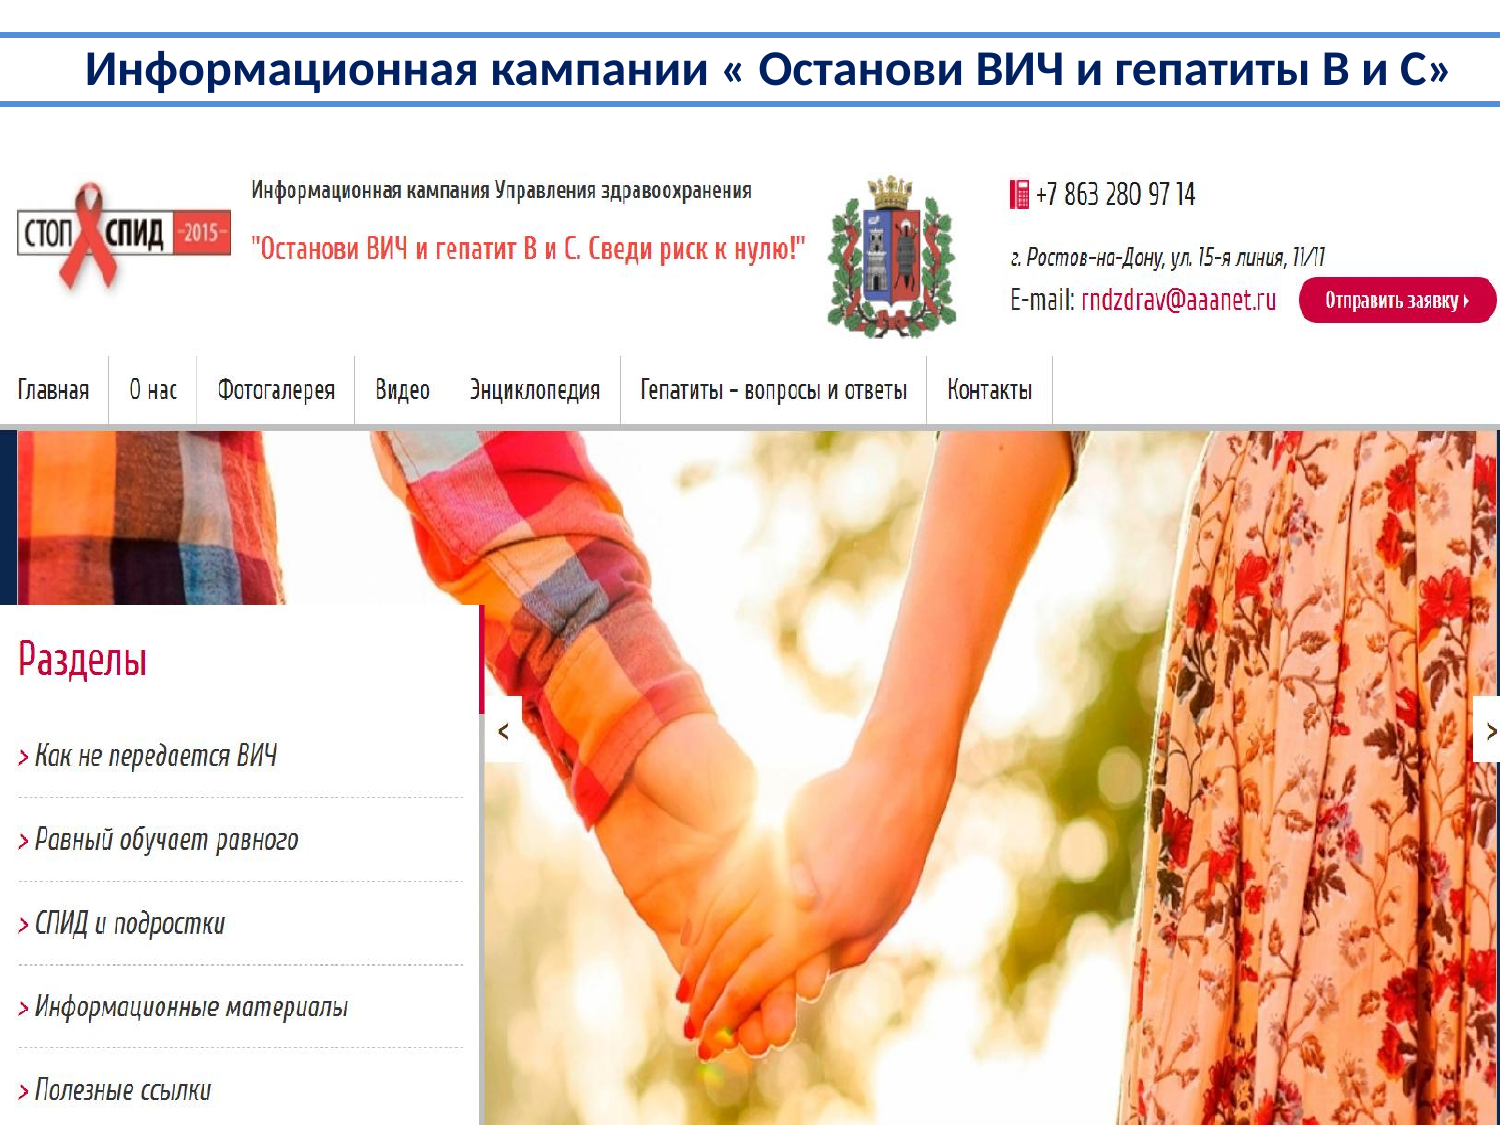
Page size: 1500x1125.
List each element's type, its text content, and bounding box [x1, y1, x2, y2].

text_box Информационная кампании « Останови ВИЧ и гепатиты В и С» [0, 35, 1500, 104]
picture [0, 137, 1500, 1125]
